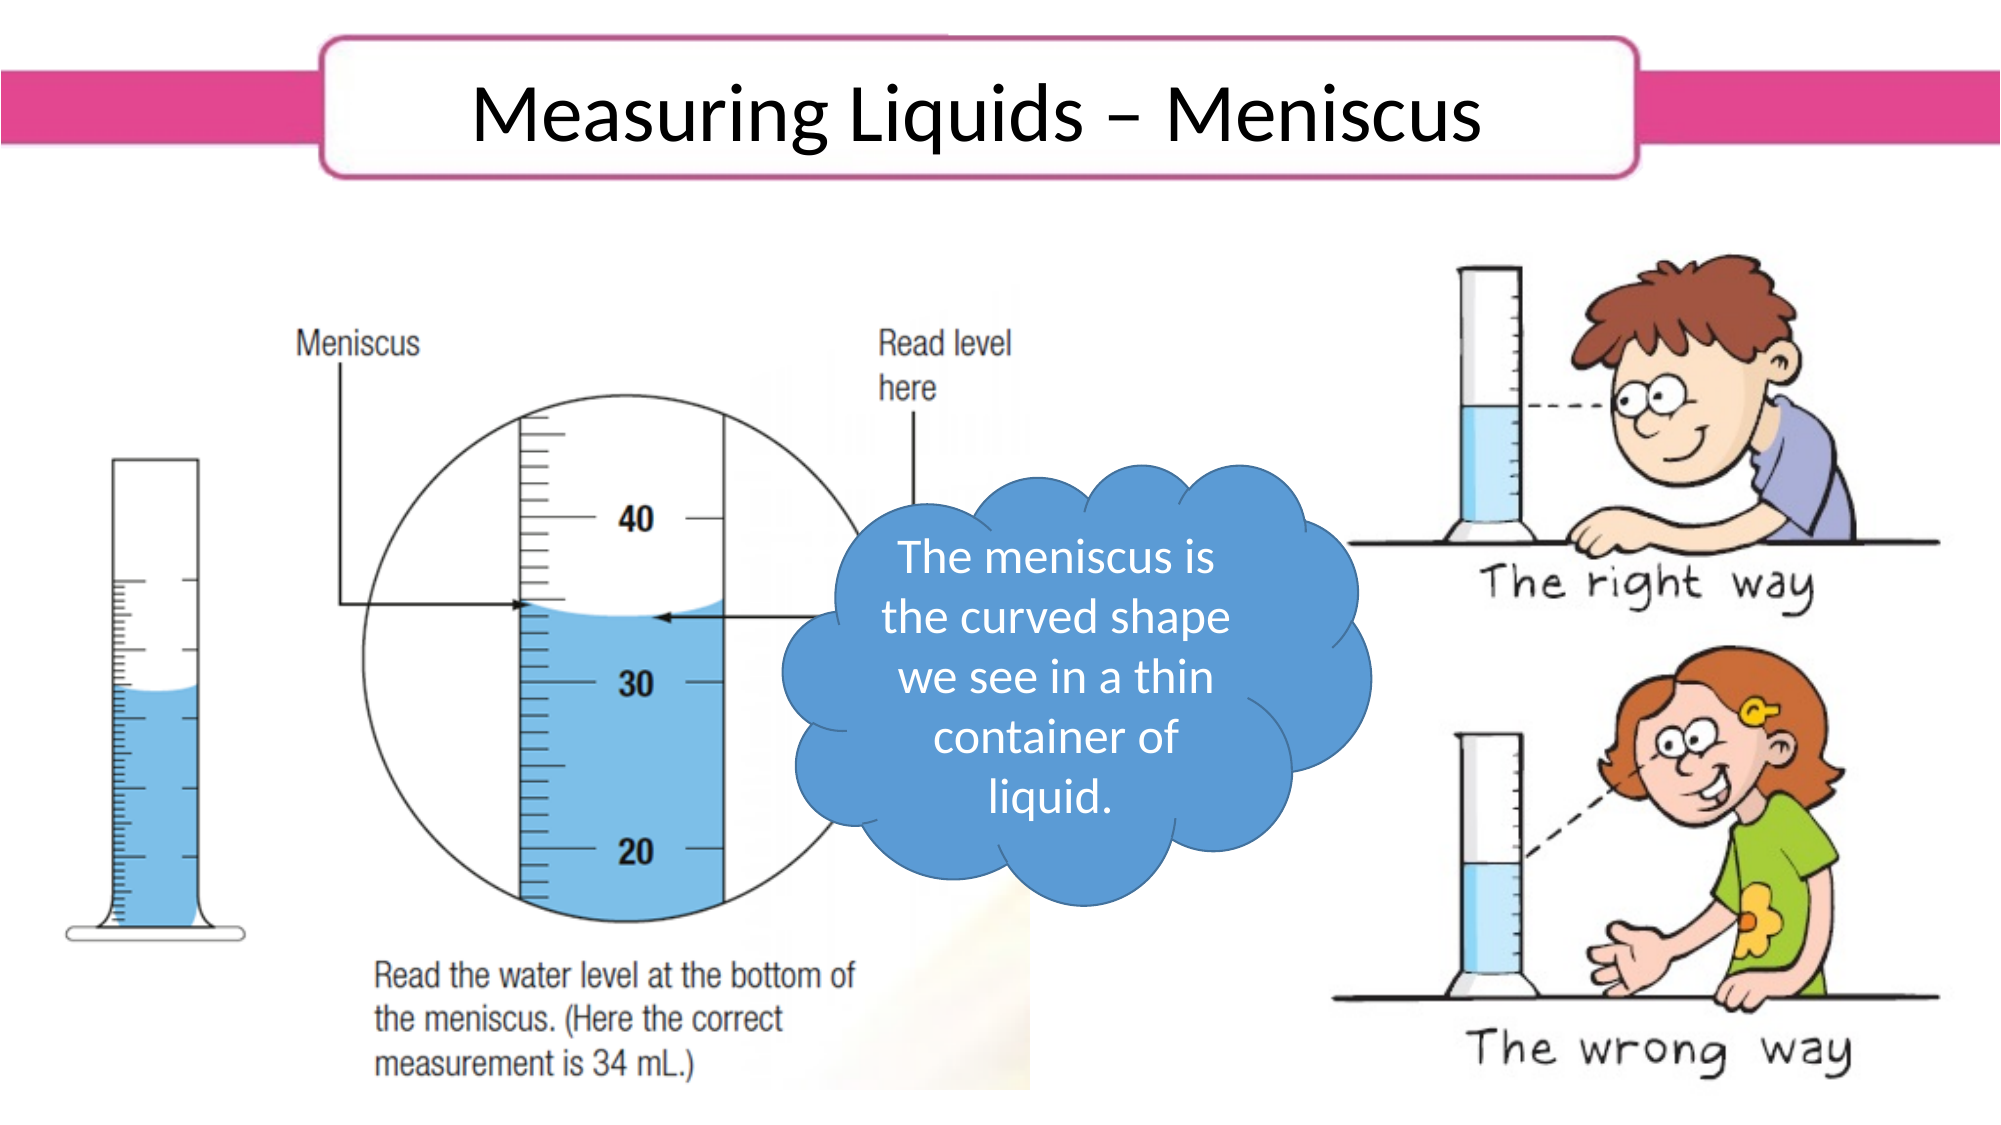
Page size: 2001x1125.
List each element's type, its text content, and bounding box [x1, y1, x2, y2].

picture [1, 23, 2000, 194]
picture [1314, 220, 1982, 1105]
picture [29, 278, 1030, 1090]
text_box The meniscus is the curved shape we see in a thin container of liquid. [1030, 464, 1314, 907]
